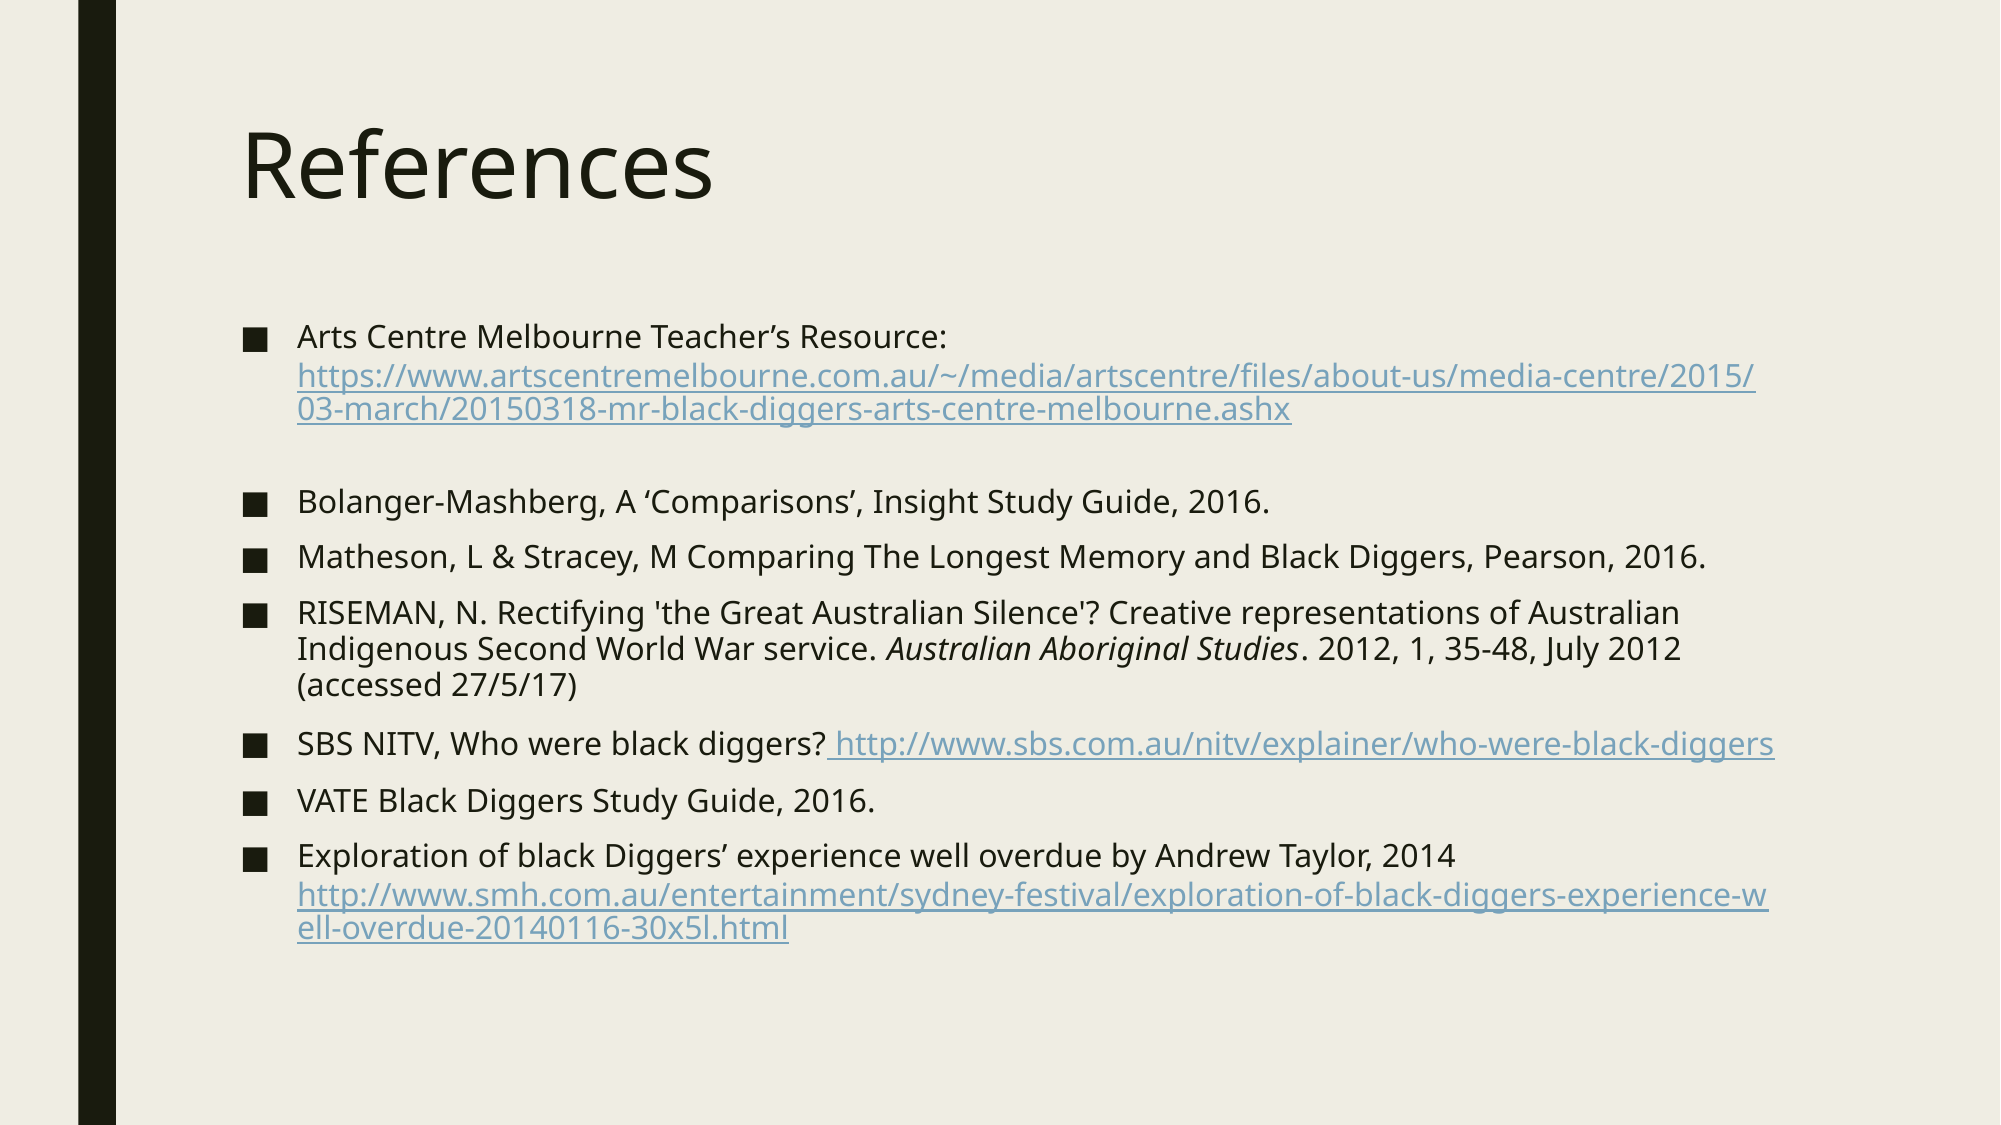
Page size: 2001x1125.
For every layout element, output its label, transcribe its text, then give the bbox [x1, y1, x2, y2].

title References [225, 112, 1800, 312]
list Arts Centre Melbourne Teacher’s Resource: https://www.artscentremelbourne.com.au/~/media/artscentre/files/about-us/media-centre/2015/03-march/20150318-mr-black-diggers-arts-centre-melbourne.ashx Bolanger-Mashberg, A ‘Comparisons’, Insight Study Guide, 2016. Matheson, L & Stracey, M Comparing The Longest Memory and Black Diggers, Pearson, 2016. RISEMAN, N. Rectifying 'the Great Australian Silence'? Creative representations of Australian Indigenous Second World War service. Australian Aboriginal Studies. 2012, 1, 35-48, July 2012 (accessed 27/5/17) SBS NITV, Who were black diggers? http://www.sbs.com.au/nitv/explainer/who-were-black-diggers VATE Black Diggers Study Guide, 2016. Exploration of black Diggers’ experience well overdue by Andrew Taylor, 2014 http://www.smh.com.au/entertainment/sydney-festival/exploration-of-black-diggers-experience-well-overdue-20140116-30x5l.html [225, 312, 1800, 963]
